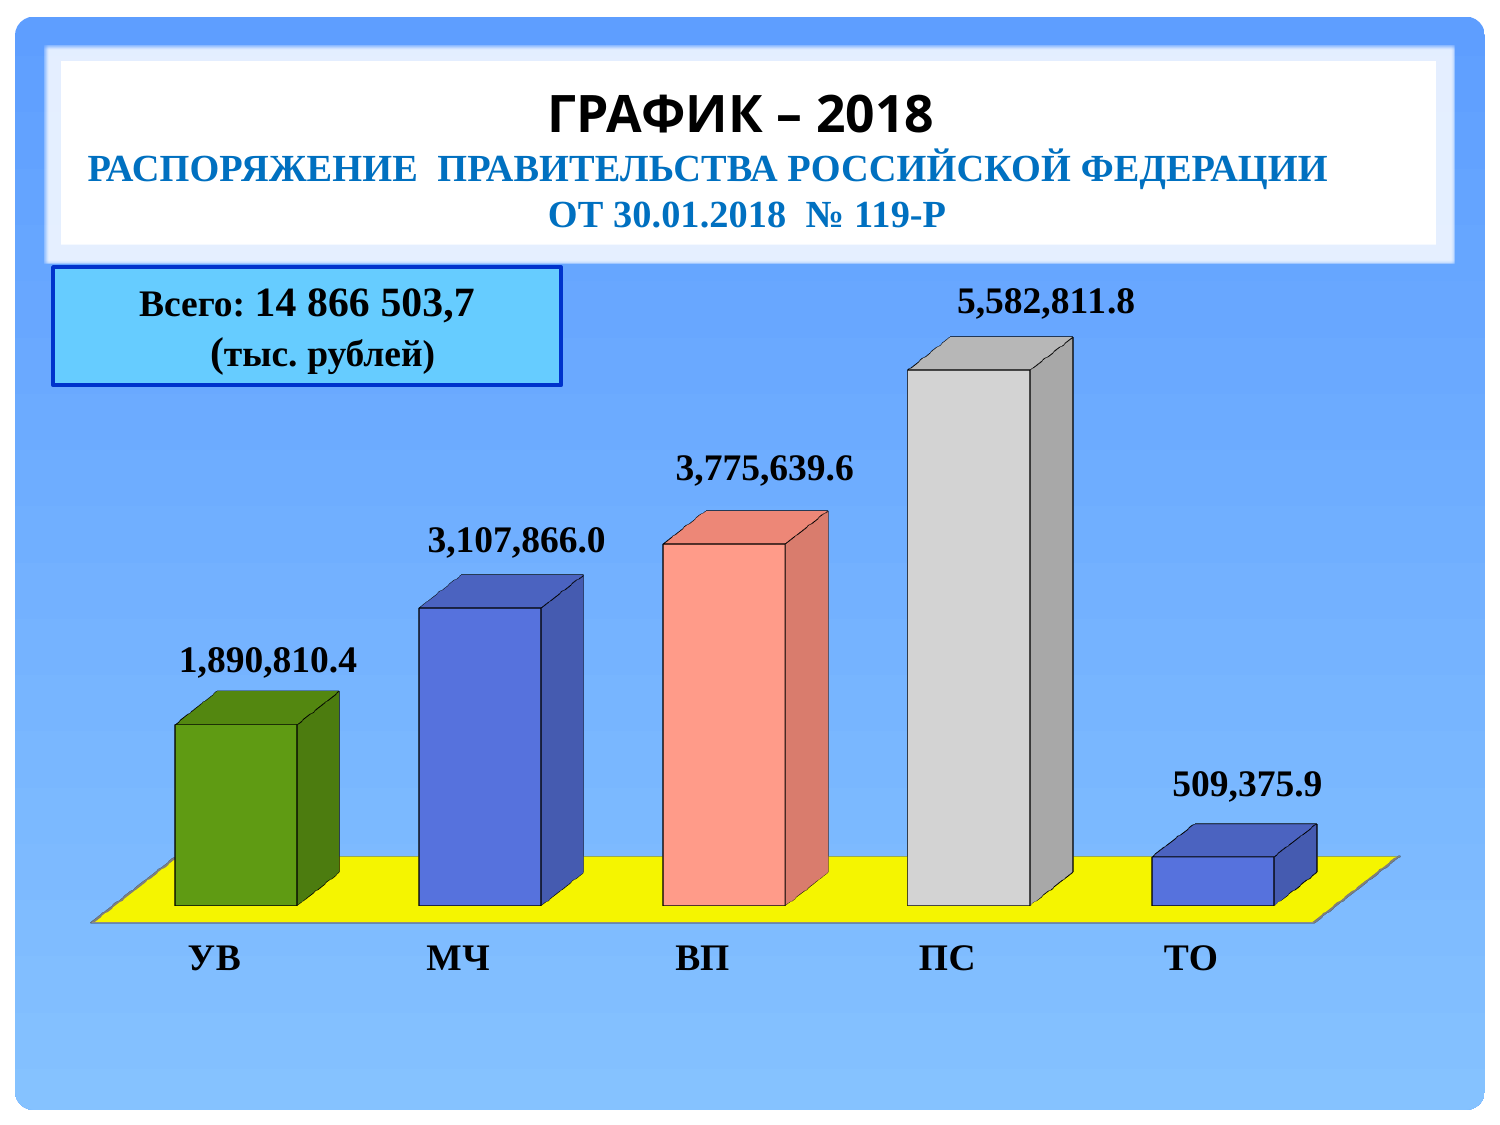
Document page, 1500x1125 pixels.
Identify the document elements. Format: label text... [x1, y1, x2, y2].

chart [52, 278, 1459, 1036]
text_box Всего: 14 866 503,7 (тыс. рублей) [51, 265, 563, 387]
title График – 2018 Распоряжение Правительства Российской Федерации от 30.01.2018 № 119-р [69, 66, 1425, 278]
